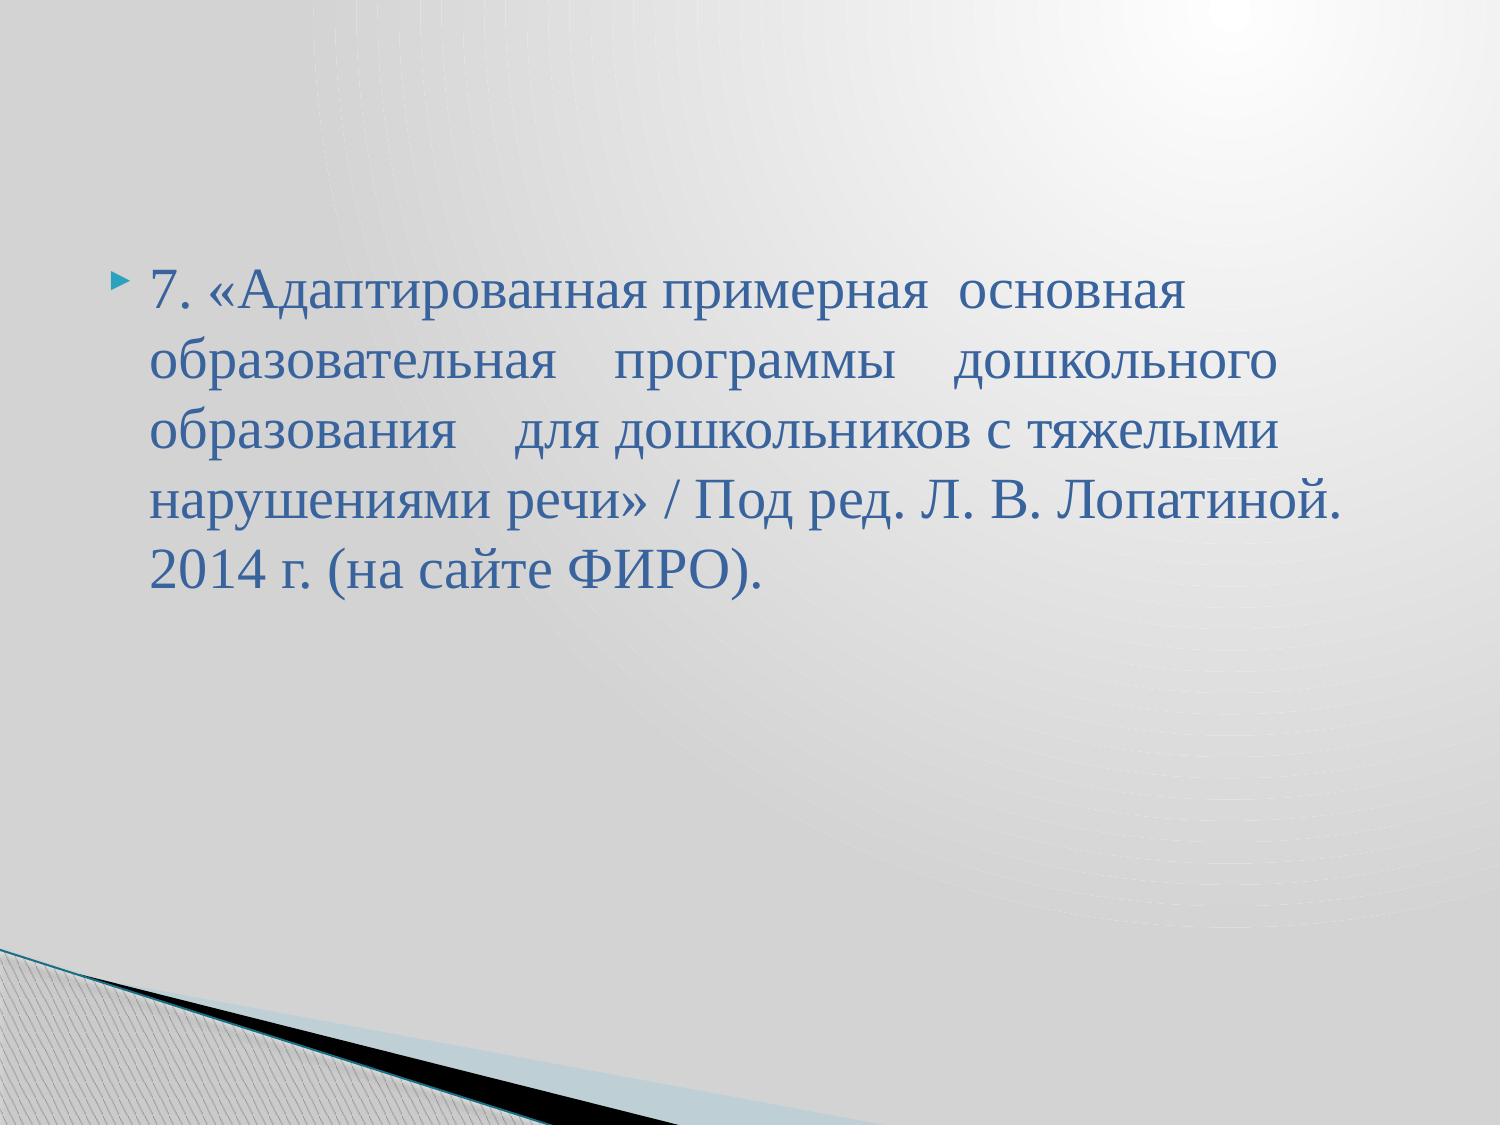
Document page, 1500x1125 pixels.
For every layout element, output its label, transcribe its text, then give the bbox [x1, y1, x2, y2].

list 7. «Адаптированная примерная основная образовательная программы дошкольного образования для дошкольников с тяжелыми нарушениями речи» / Под ред. Л. В. Лопатиной. 2014 г. (на сайте ФИРО). [75, 243, 1425, 986]
